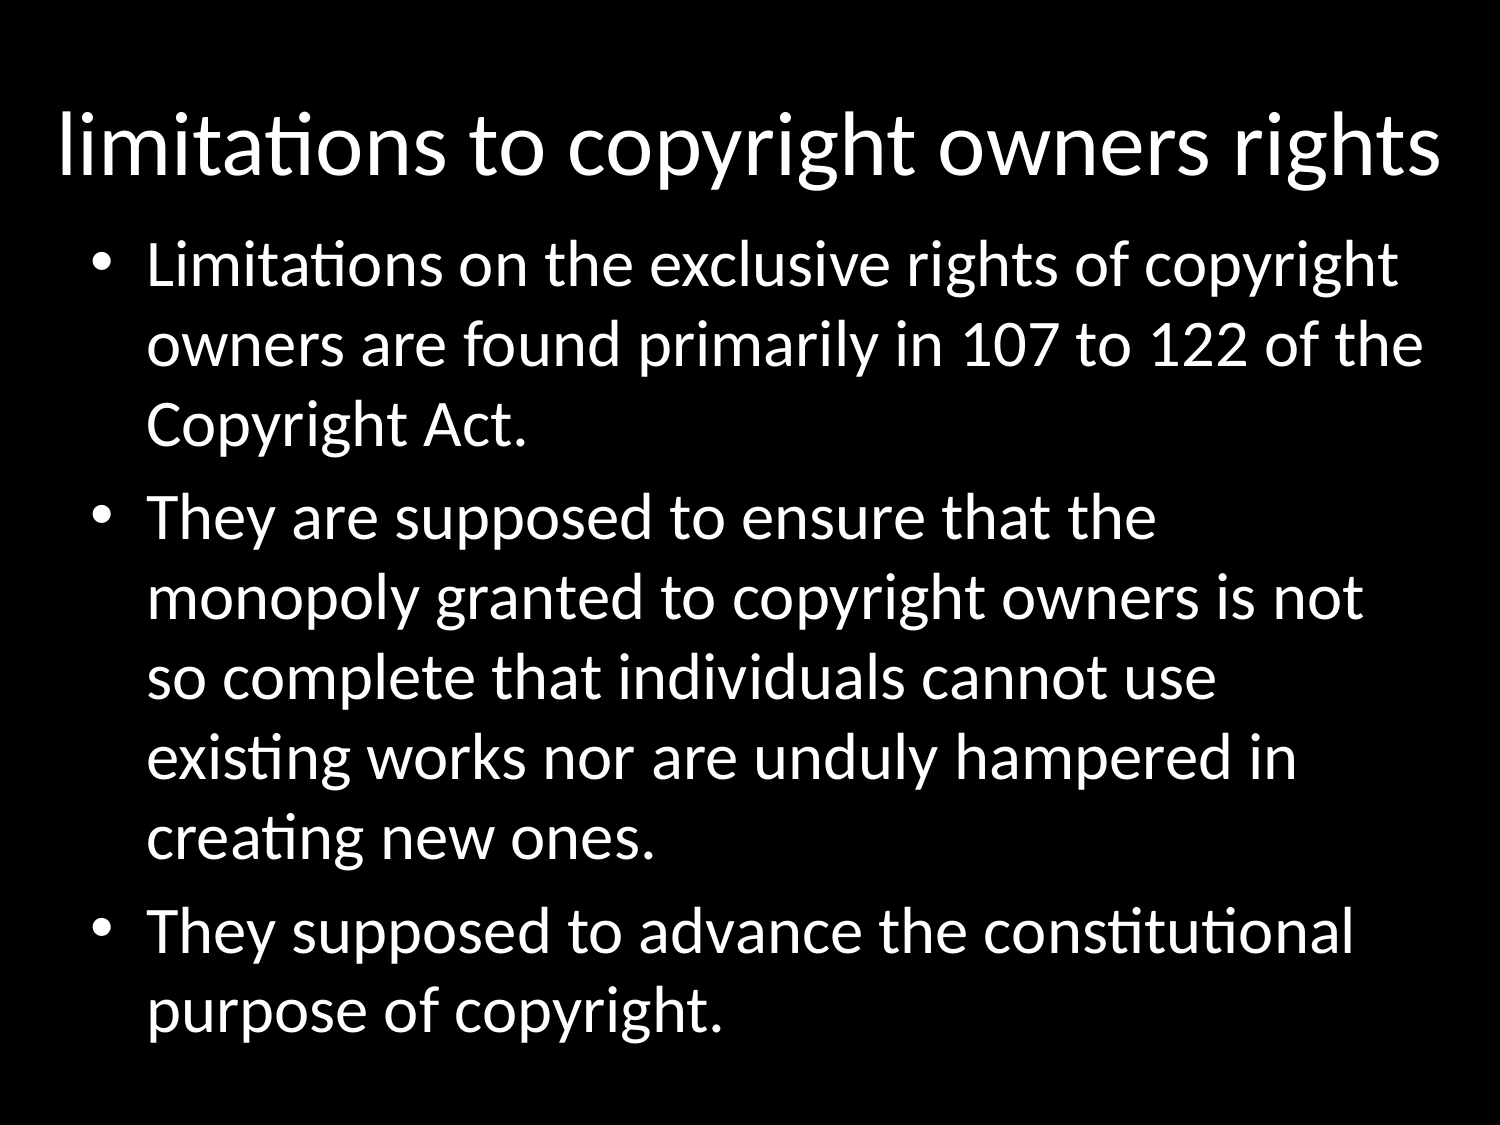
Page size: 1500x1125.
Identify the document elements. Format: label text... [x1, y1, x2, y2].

list Limitations on the exclusive rights of copyright owners are found primarily in 107 to 122 of the Copyright Act. They are supposed to ensure that the monopoly granted to copyright owners is not so complete that individuals cannot use existing works nor are unduly hampered in creating new ones. They supposed to advance the constitutional purpose of copyright. [74, 212, 1451, 1063]
title limitations to copyright owners rights [37, 44, 1463, 233]
